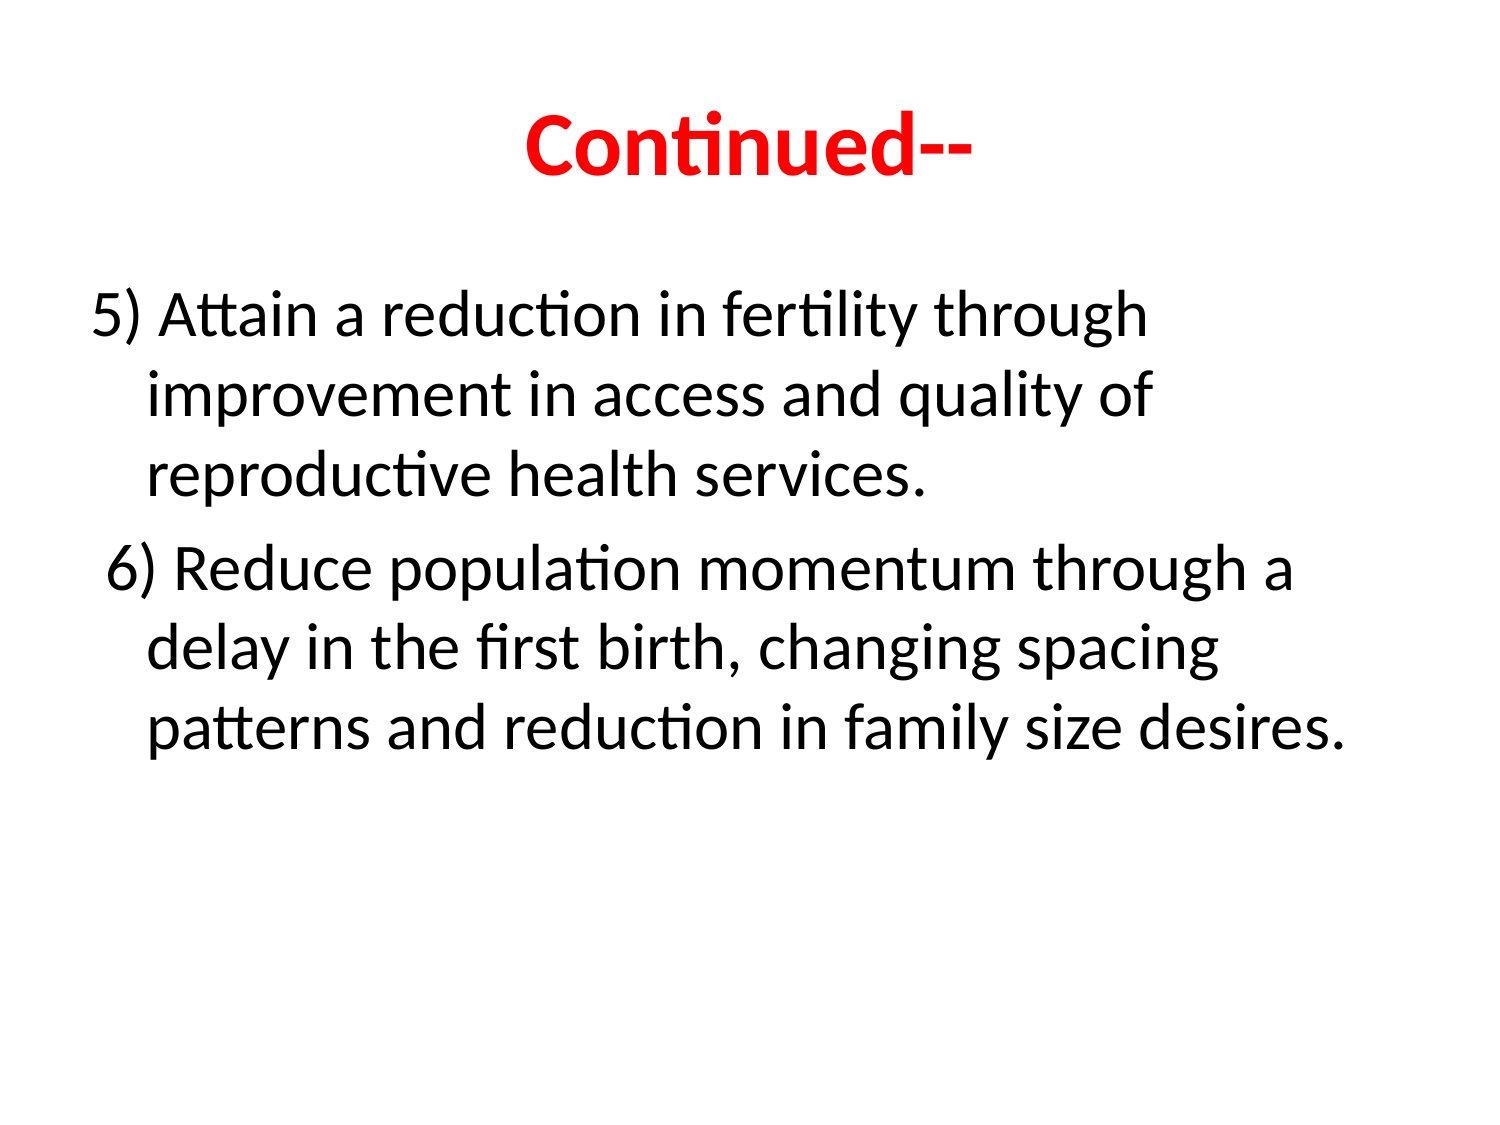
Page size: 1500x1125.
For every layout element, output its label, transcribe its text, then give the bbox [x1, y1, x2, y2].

title Continued-- [75, 45, 1425, 233]
list 5) Attain a reduction in fertility through improvement in access and quality of reproductive health services. 6) Reduce population momentum through a delay in the first birth, changing spacing patterns and reduction in family size desires. [75, 262, 1425, 1005]
